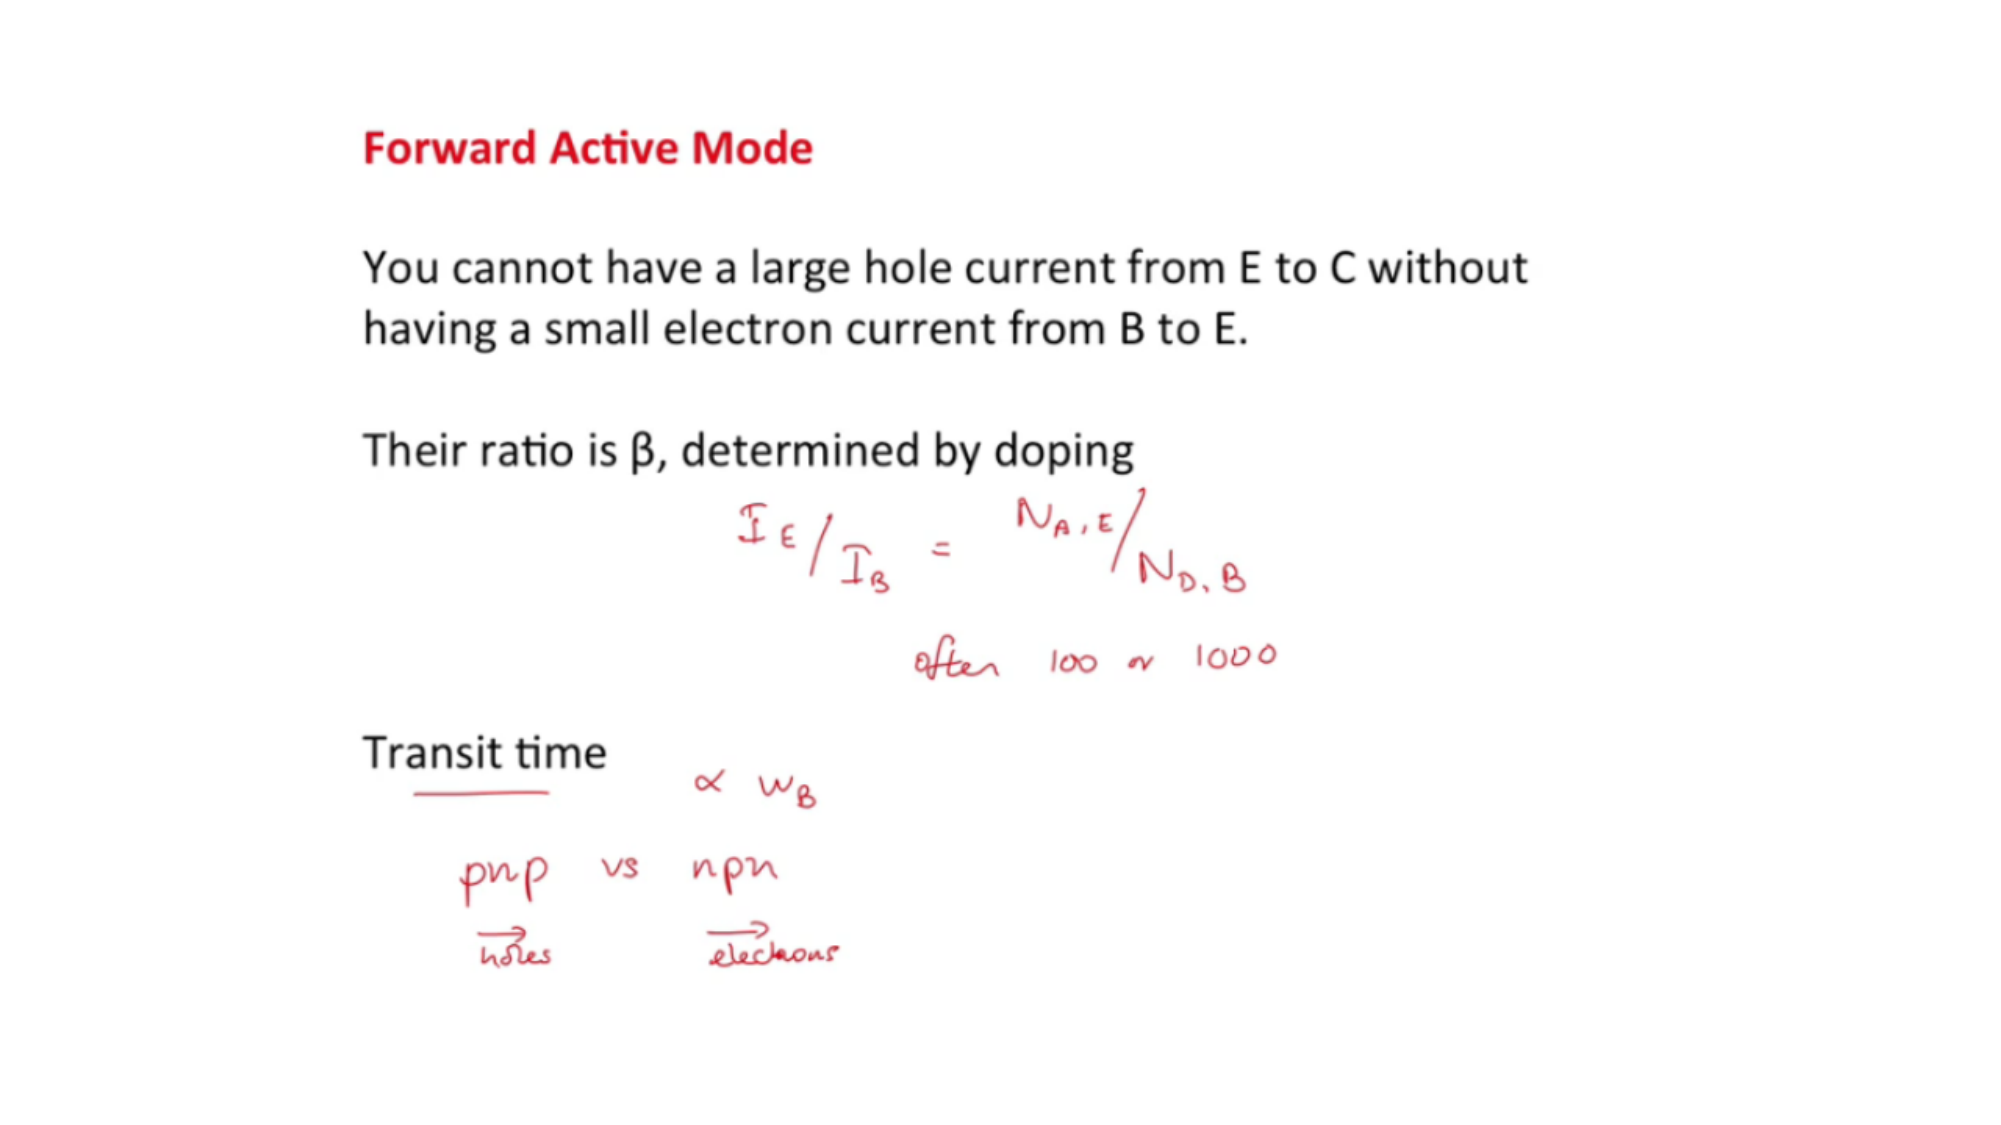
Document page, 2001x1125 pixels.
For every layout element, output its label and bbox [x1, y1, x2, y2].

picture [310, 123, 1689, 1002]
